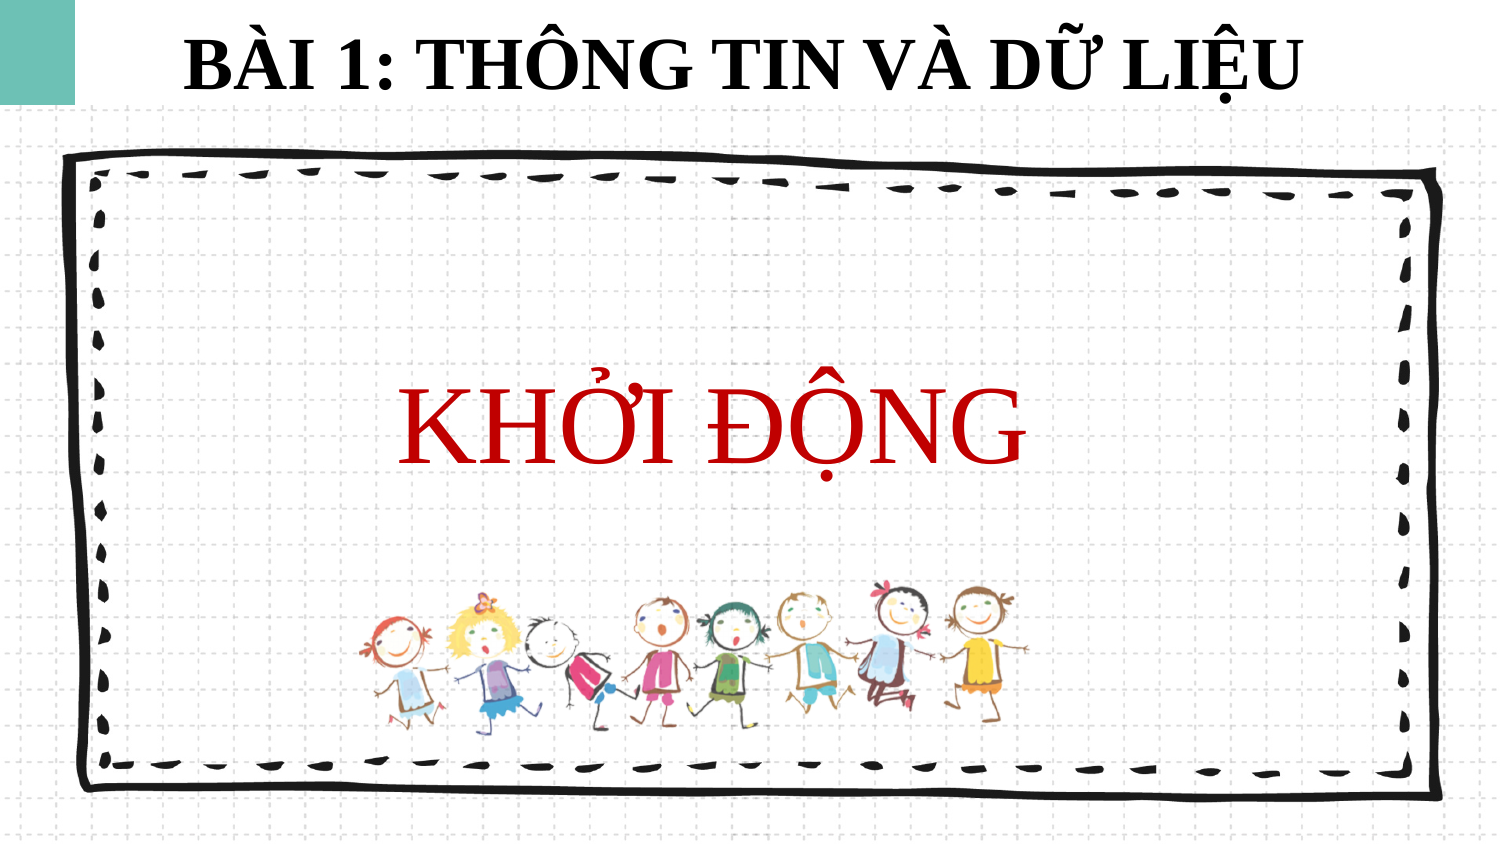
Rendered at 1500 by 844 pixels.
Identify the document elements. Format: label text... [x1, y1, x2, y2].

text_box [0, 0, 76, 105]
text_box BÀI 1: THÔNG TIN VÀ DỮ LIỆU [76, 14, 1416, 105]
picture [0, 105, 1500, 844]
